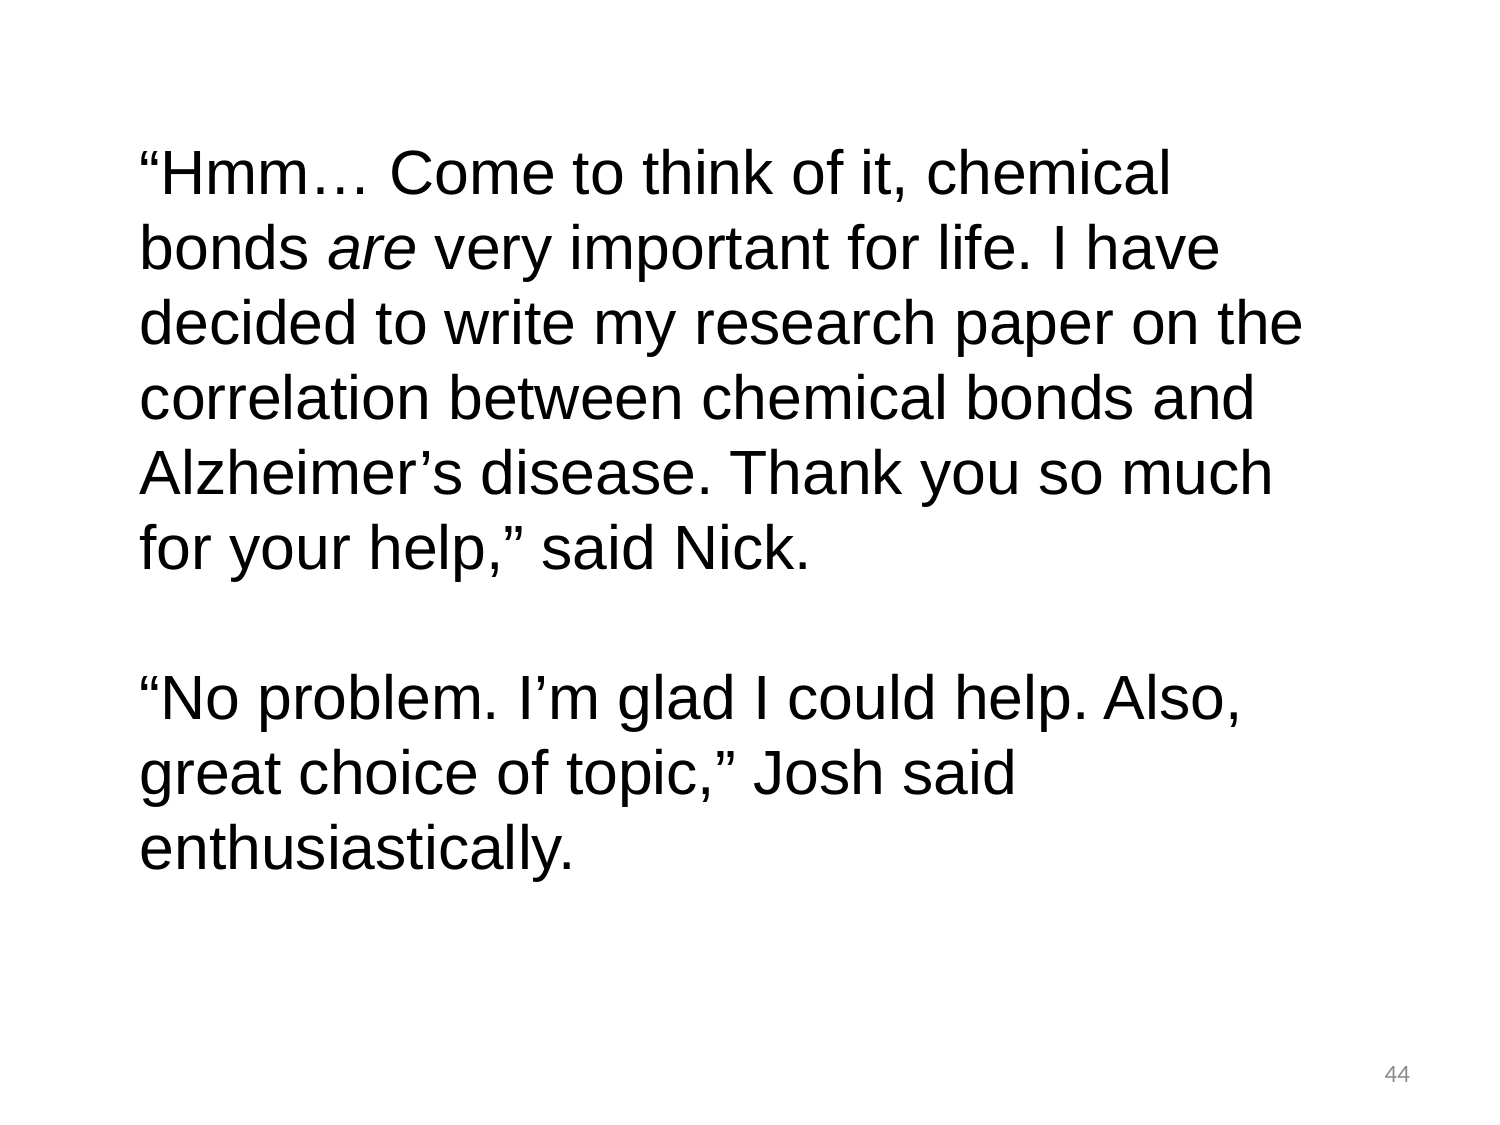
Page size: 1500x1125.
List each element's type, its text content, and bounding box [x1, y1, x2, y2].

text_box “Hmm… Come to think of it, chemical bonds are very important for life. I have decided to write my research paper on the correlation between chemical bonds and Alzheimer’s disease. Thank you so much for your help,” said Nick. “No problem. I’m glad I could help. Also, great choice of topic,” Josh said enthusiastically. [125, 124, 1375, 890]
slide_number 44 [1074, 1042, 1425, 1103]
